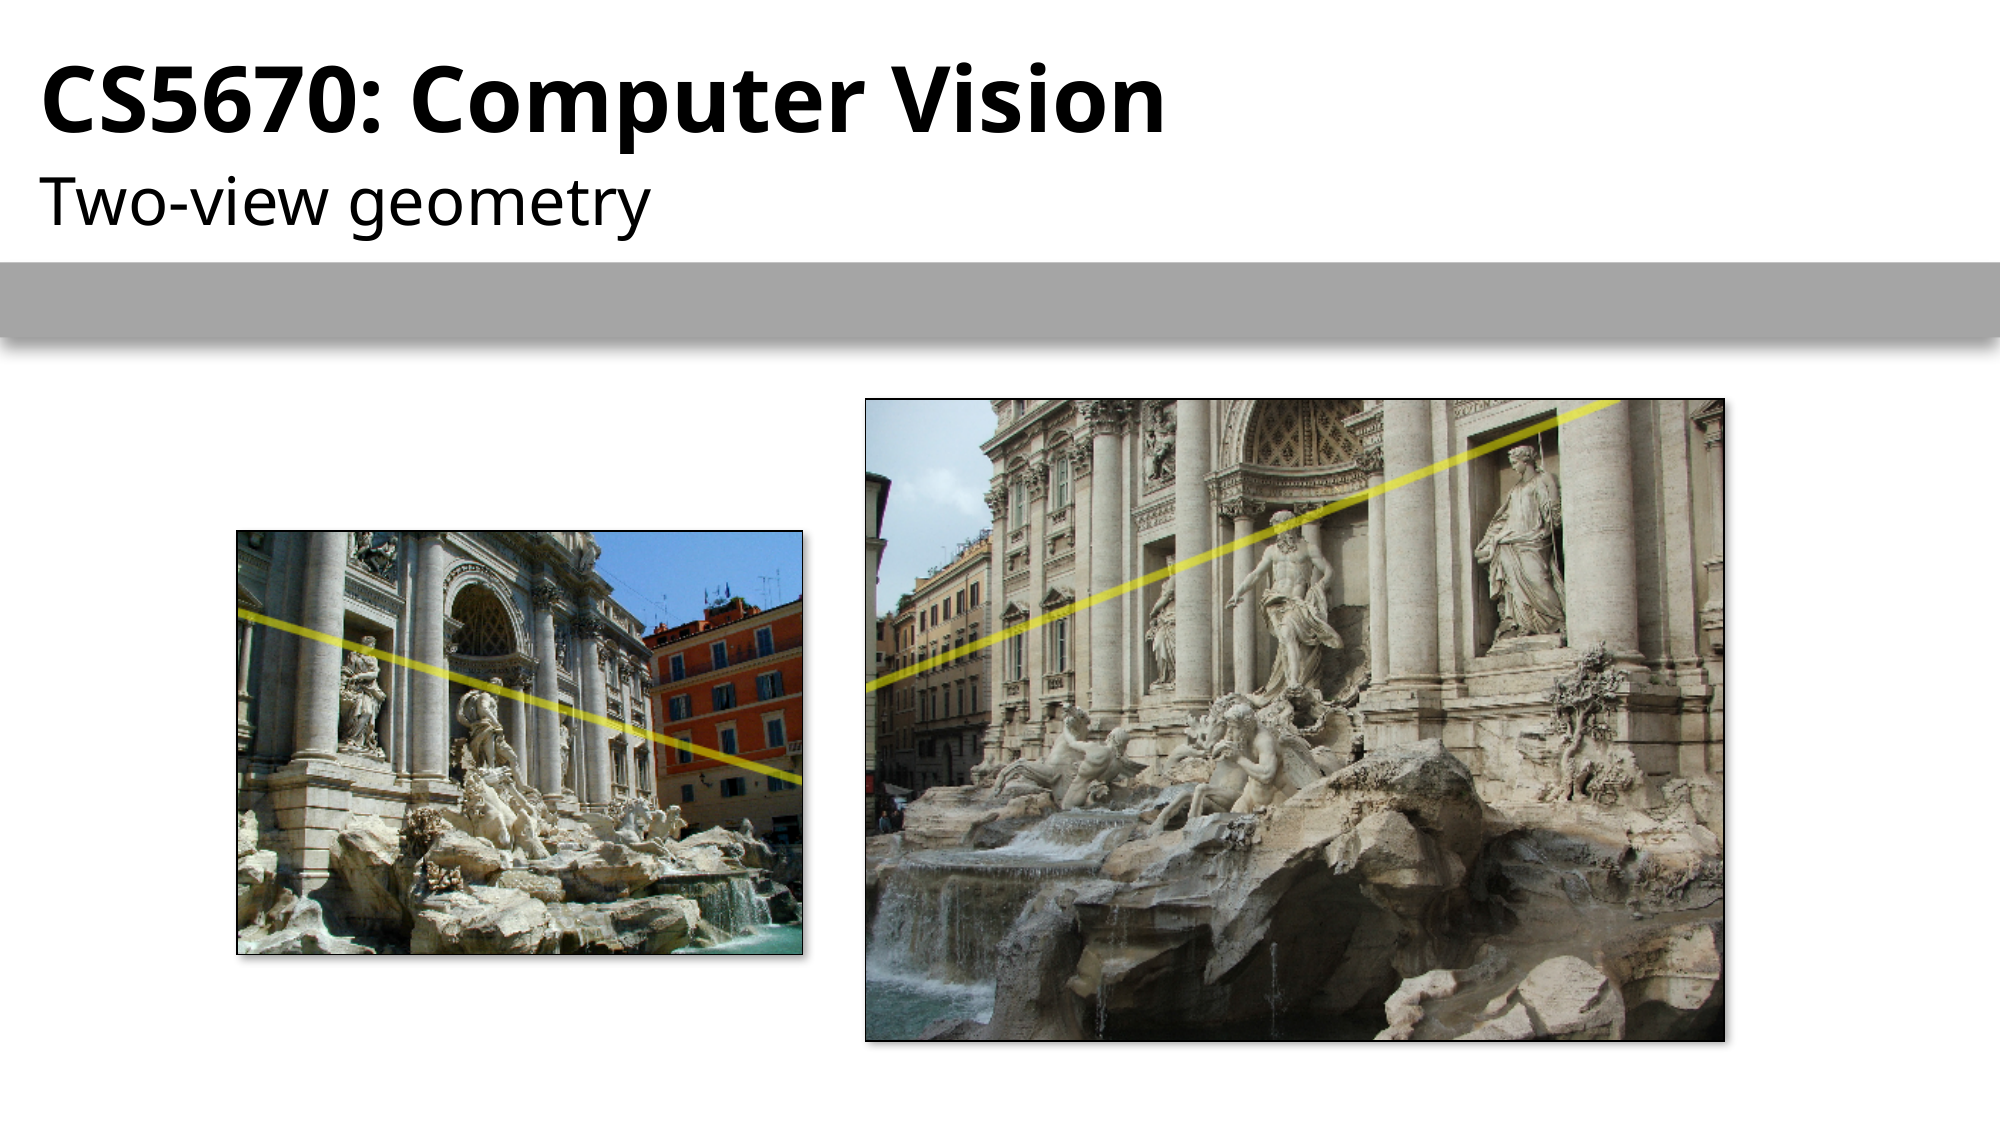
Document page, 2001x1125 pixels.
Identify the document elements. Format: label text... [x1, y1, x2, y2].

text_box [237, 399, 1724, 1041]
text_box CS5670: Computer Vision [24, 0, 1455, 192]
text_box [0, 262, 2000, 338]
title Two-view geometry [24, 192, 961, 262]
